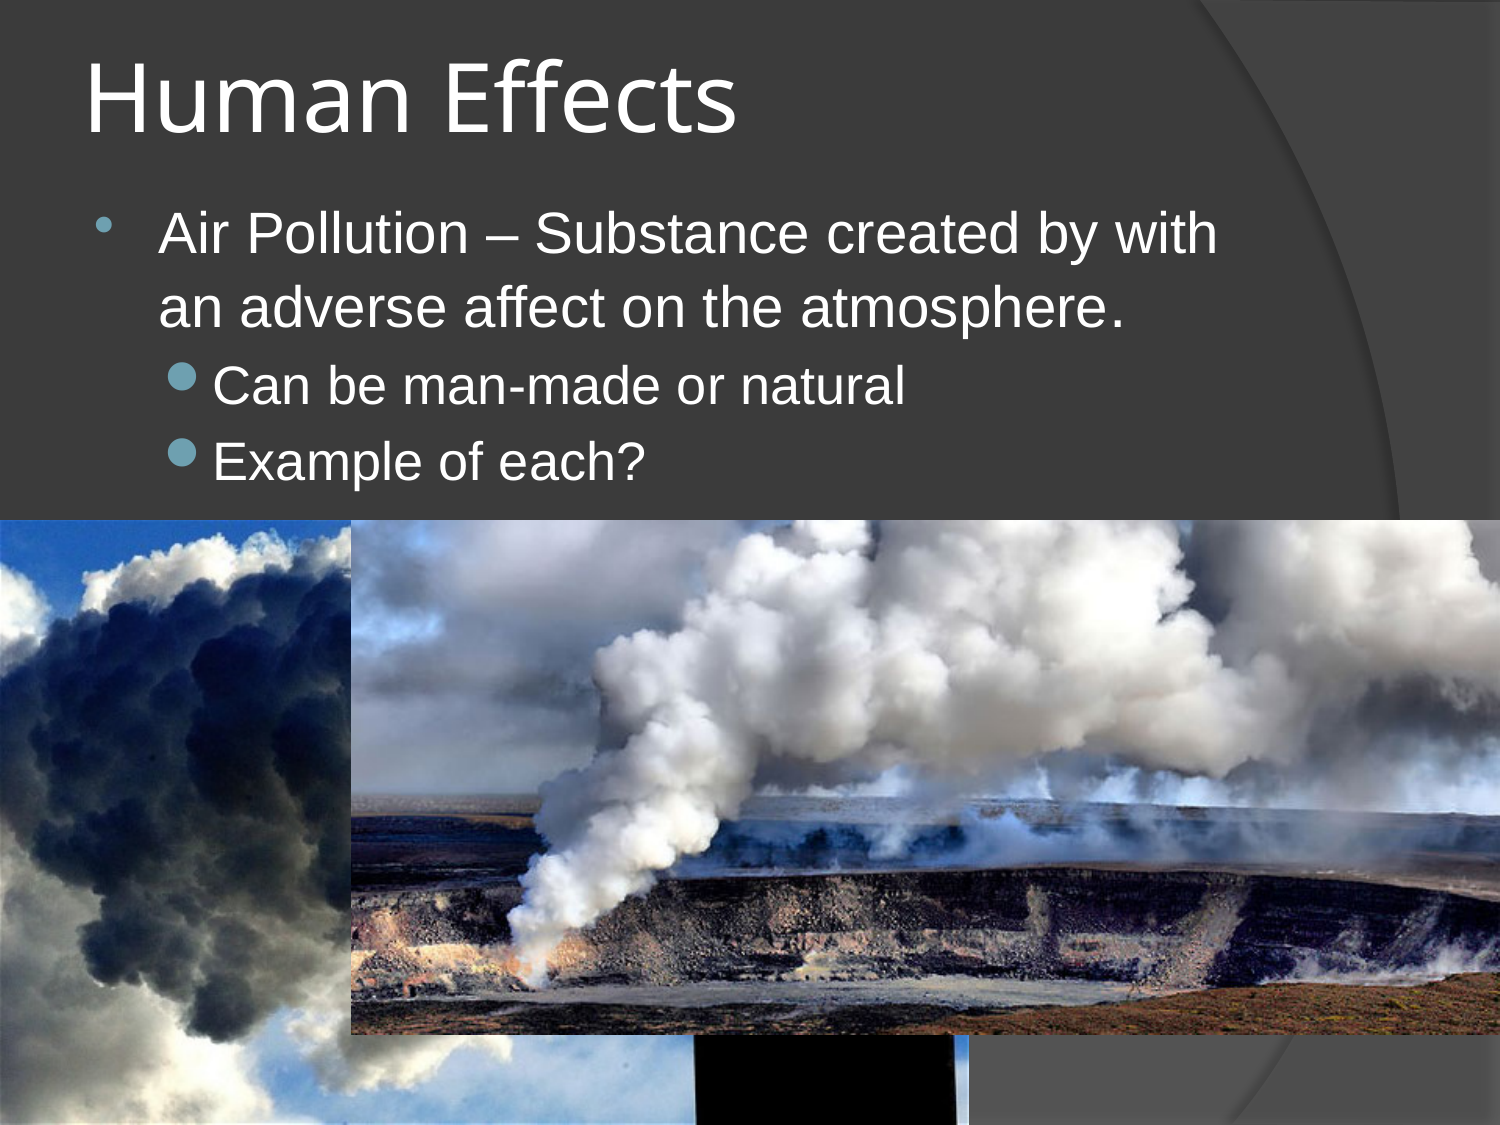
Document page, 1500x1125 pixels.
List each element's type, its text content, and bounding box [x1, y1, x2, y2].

picture [351, 520, 1500, 1035]
picture [0, 520, 969, 1125]
list Air Pollution – Substance created by with an adverse affect on the atmosphere. Can be man-made or natural Example of each? [74, 187, 1301, 512]
title Human Effects [74, 0, 1301, 187]
